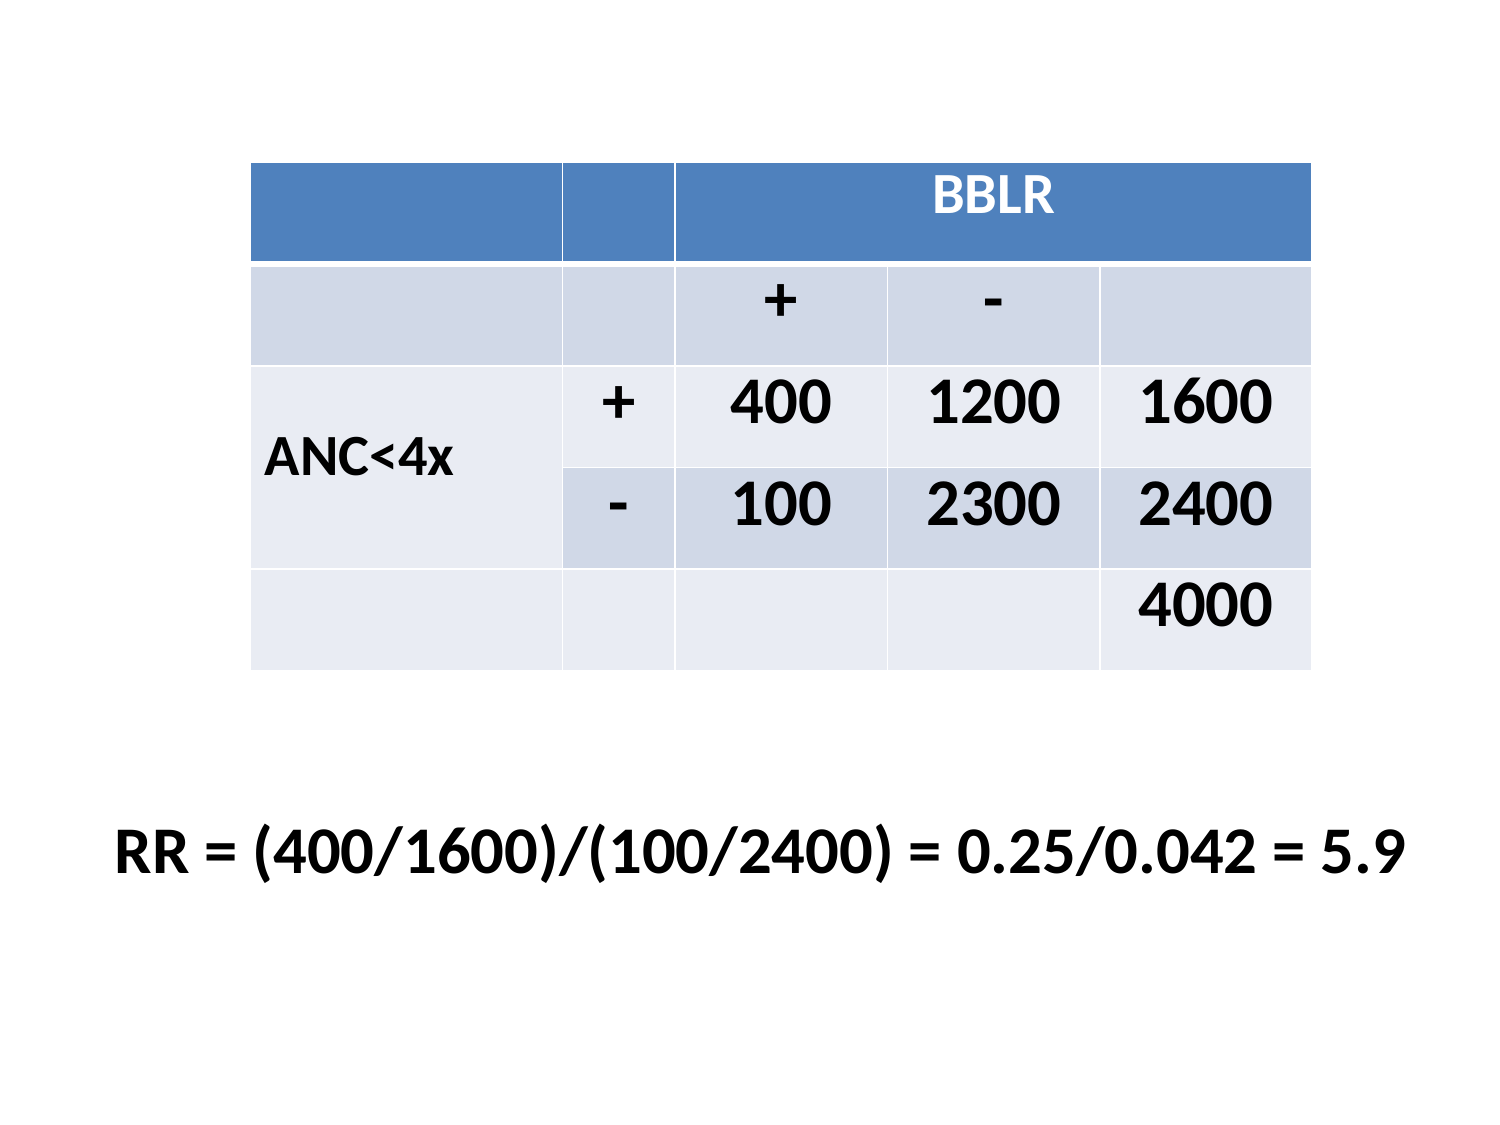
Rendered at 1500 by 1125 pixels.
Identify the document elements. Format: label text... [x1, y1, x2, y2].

table_header [563, 163, 674, 261]
table_cell [888, 570, 1099, 670]
table_cell [251, 570, 562, 670]
table_cell 2300 [888, 468, 1099, 568]
text_box RR = (400/1600)/(100/2400) = 0.25/0.042 = 5.9 [99, 799, 1463, 895]
table_cell [676, 570, 887, 670]
table_cell 2400 [1101, 468, 1311, 568]
table_cell [563, 267, 674, 365]
table_cell [563, 570, 674, 670]
table_cell ANC<4x [251, 367, 562, 568]
table_cell 4000 [1101, 570, 1311, 670]
table_cell [1101, 267, 1311, 365]
table_cell 400 [676, 367, 887, 467]
table_cell - [563, 468, 674, 568]
table_cell 1200 [888, 367, 1099, 467]
table_cell 1600 [1101, 367, 1311, 467]
table_cell + [676, 267, 887, 365]
table_header [251, 163, 562, 261]
table_cell + [563, 367, 674, 467]
table_header BBLR [676, 163, 1311, 261]
table_cell [251, 267, 562, 365]
table_cell - [888, 267, 1099, 365]
table_cell 100 [676, 468, 887, 568]
